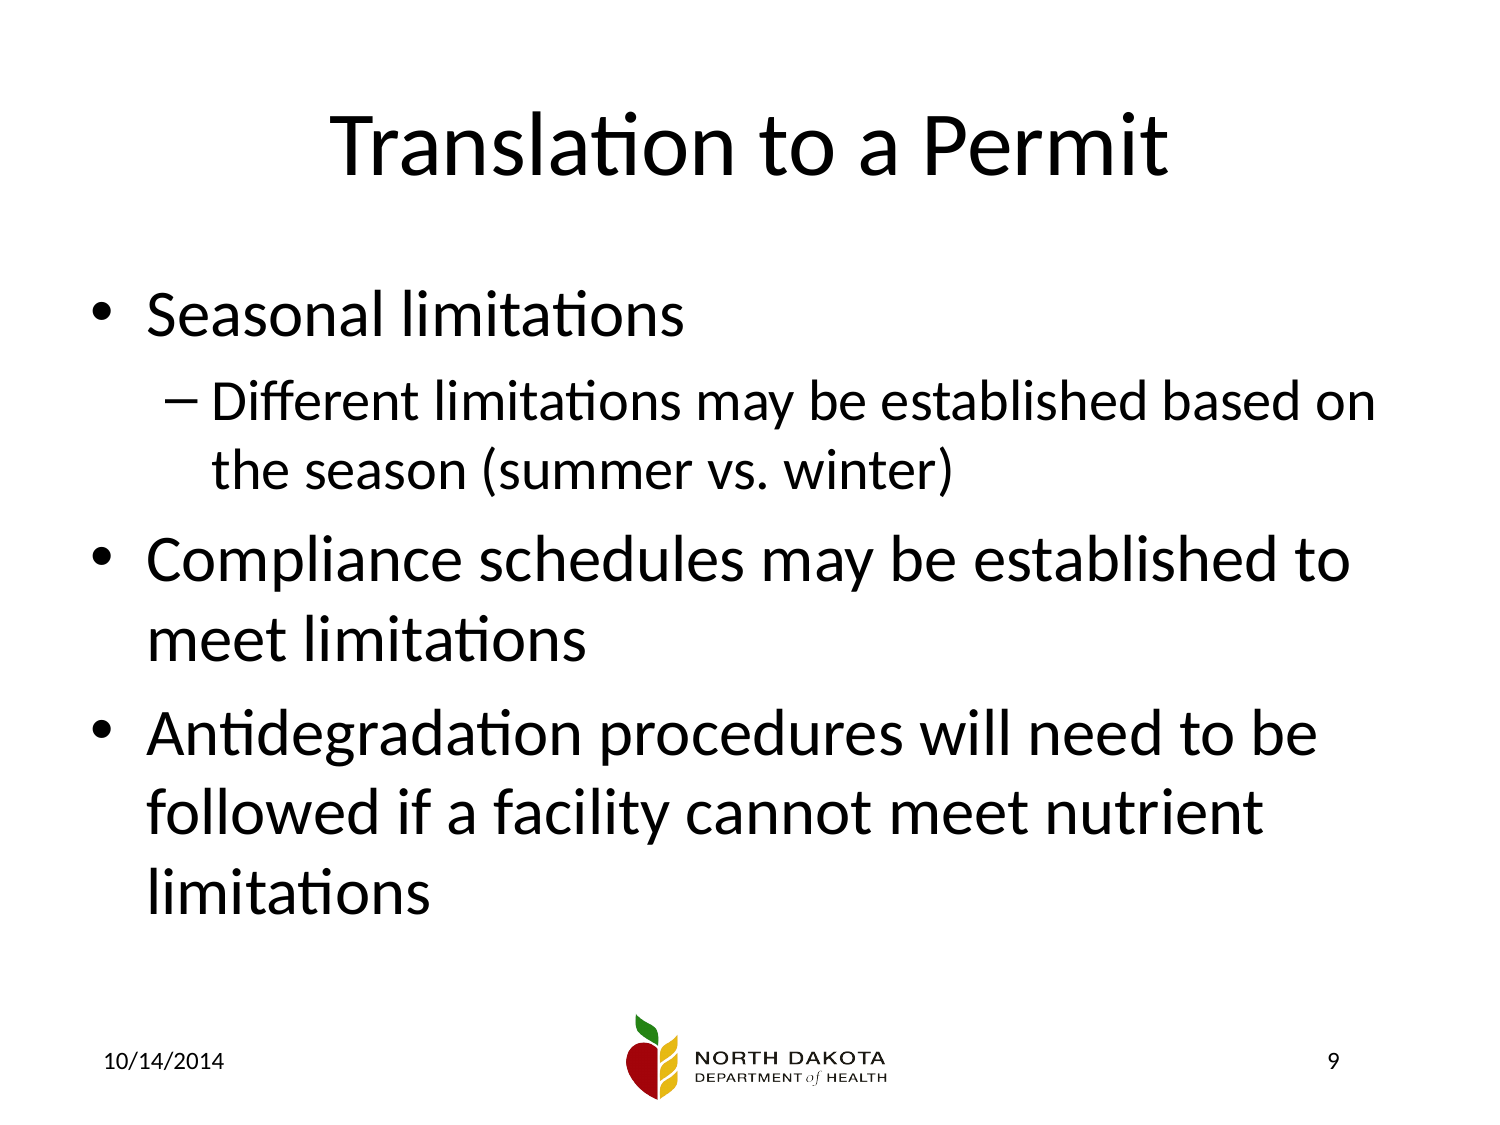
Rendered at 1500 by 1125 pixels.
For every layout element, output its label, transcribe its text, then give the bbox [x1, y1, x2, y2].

title Translation to a Permit [75, 45, 1425, 233]
list Seasonal limitations Different limitations may be established based on the season (summer vs. winter) Compliance schedules may be established to meet limitations Antidegradation procedures will need to be followed if a facility cannot meet nutrient limitations [75, 262, 1425, 1005]
picture [624, 1012, 888, 1101]
